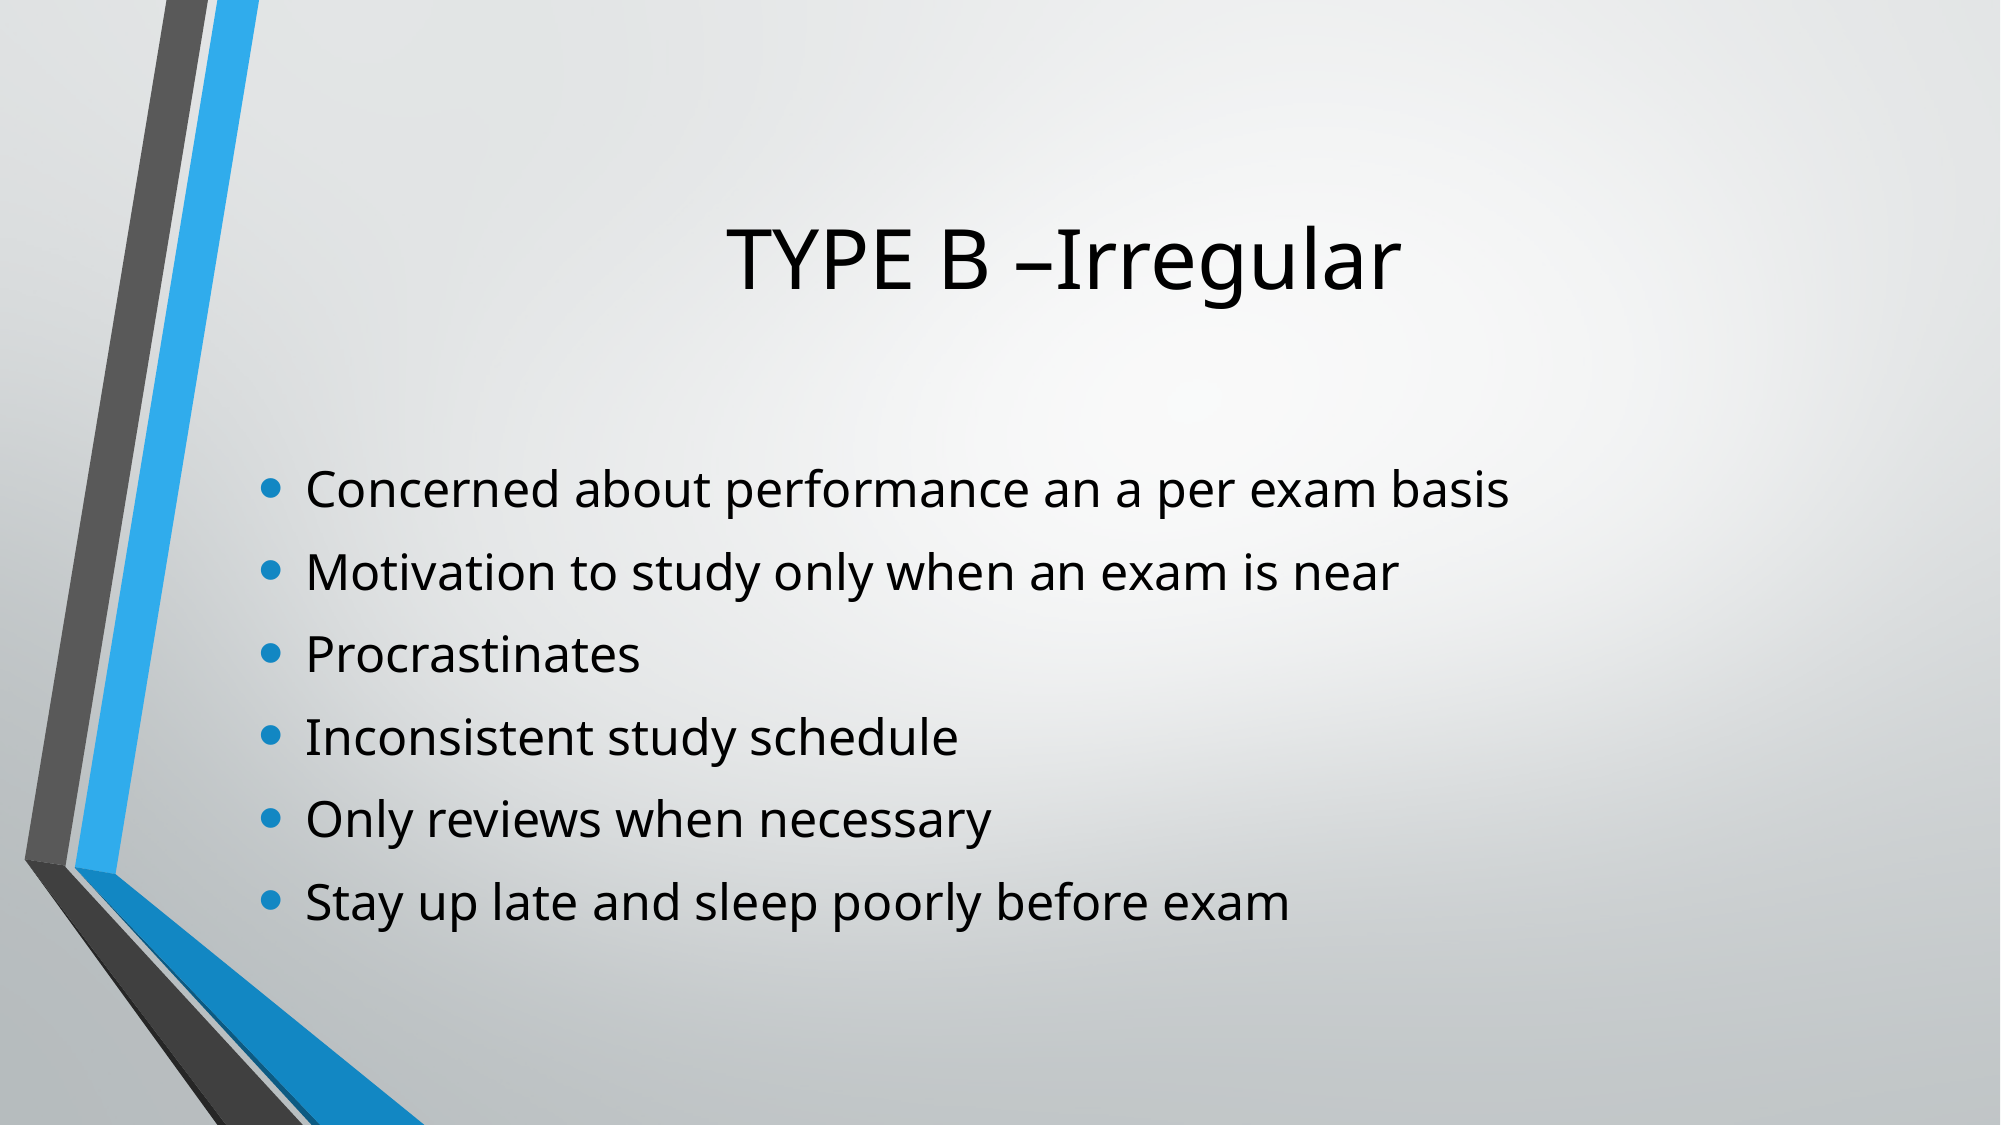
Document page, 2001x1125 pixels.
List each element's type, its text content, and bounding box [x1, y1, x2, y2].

title TYPE B –Irregular [243, 112, 1887, 400]
list Concerned about performance an a per exam basis Motivation to study only when an exam is near Procrastinates Inconsistent study schedule Only reviews when necessary Stay up late and sleep poorly before exam [243, 437, 1887, 950]
